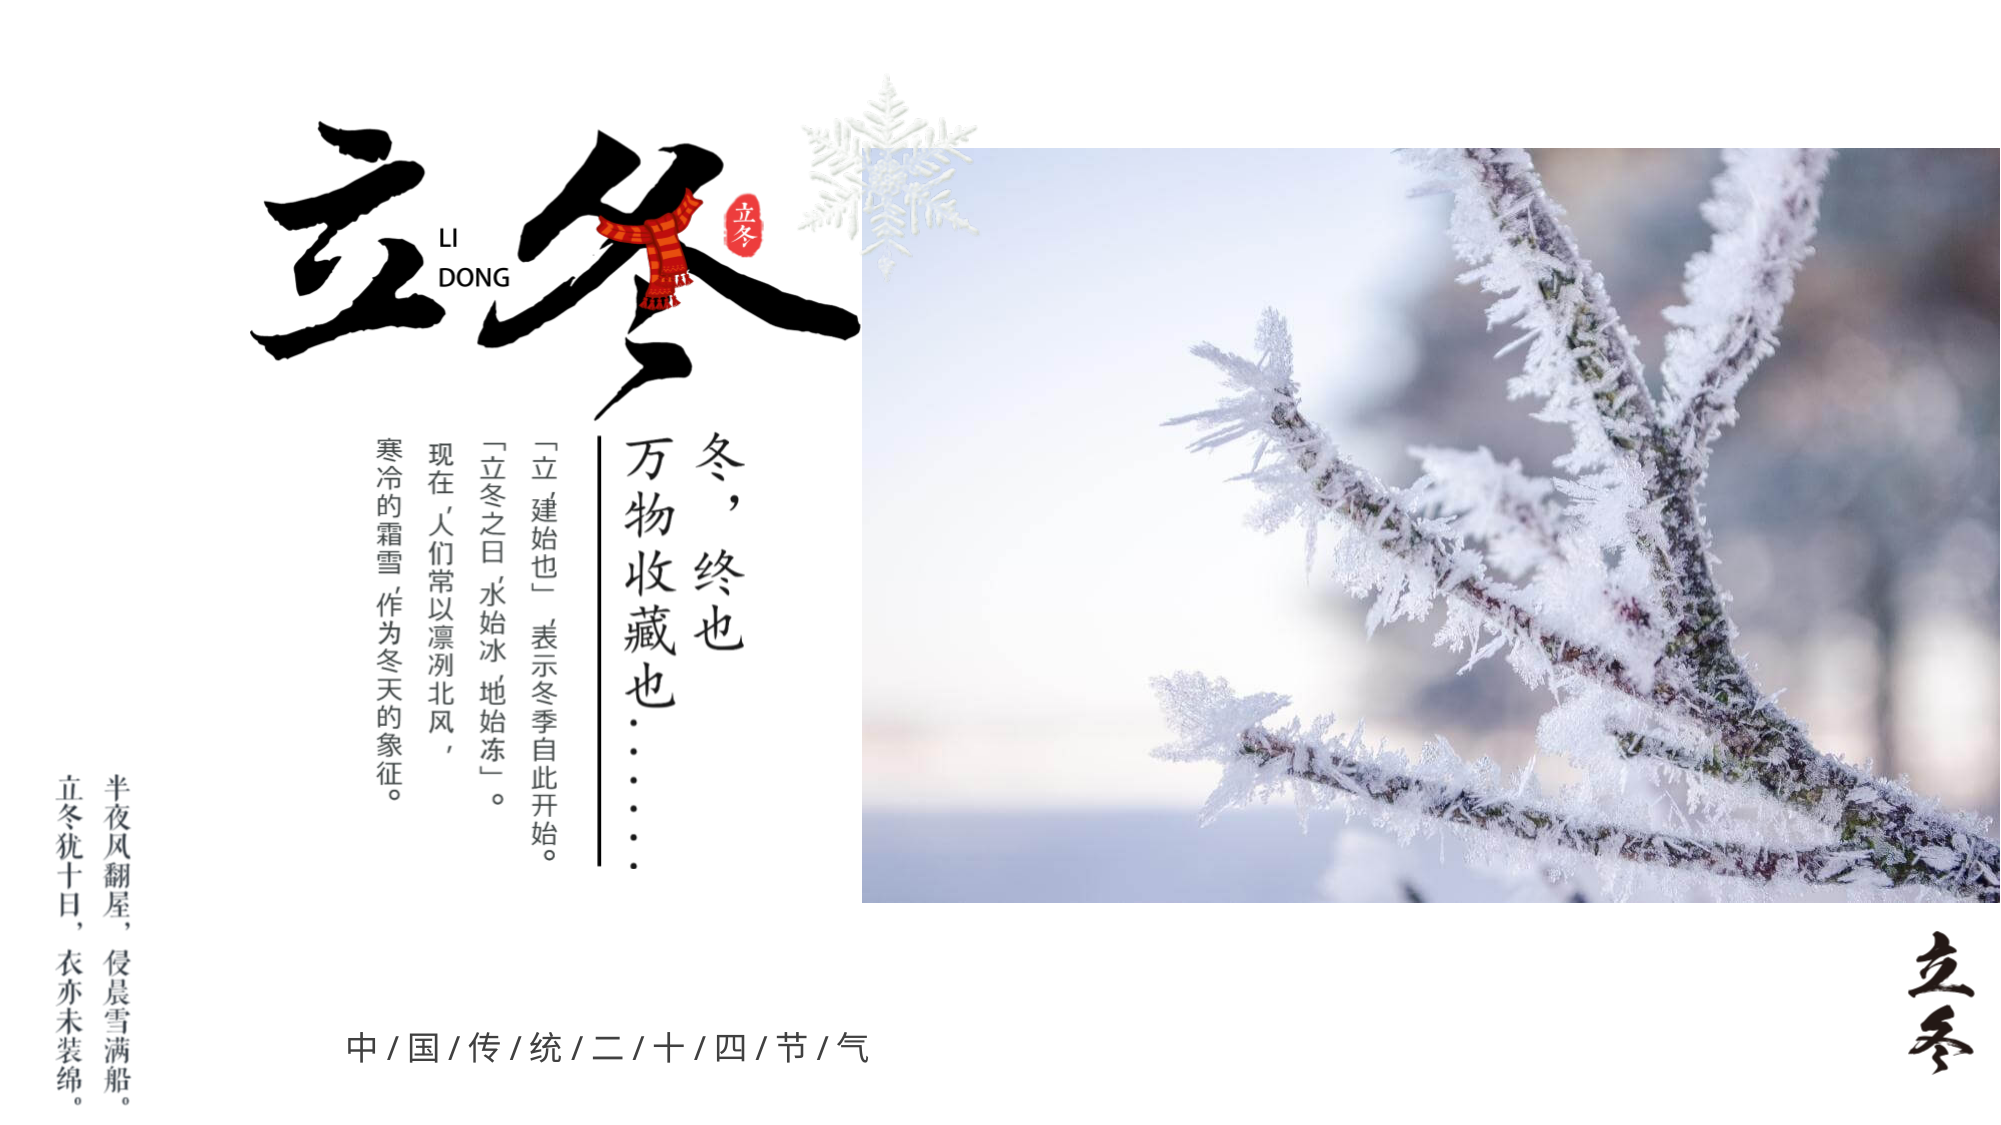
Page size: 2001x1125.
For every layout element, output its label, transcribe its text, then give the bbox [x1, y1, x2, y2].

picture [40, 756, 154, 1122]
text_box 中/国/传/统/二/十/四/节/气 [330, 1019, 1791, 1075]
picture [192, 30, 2000, 1125]
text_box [359, 512, 751, 880]
